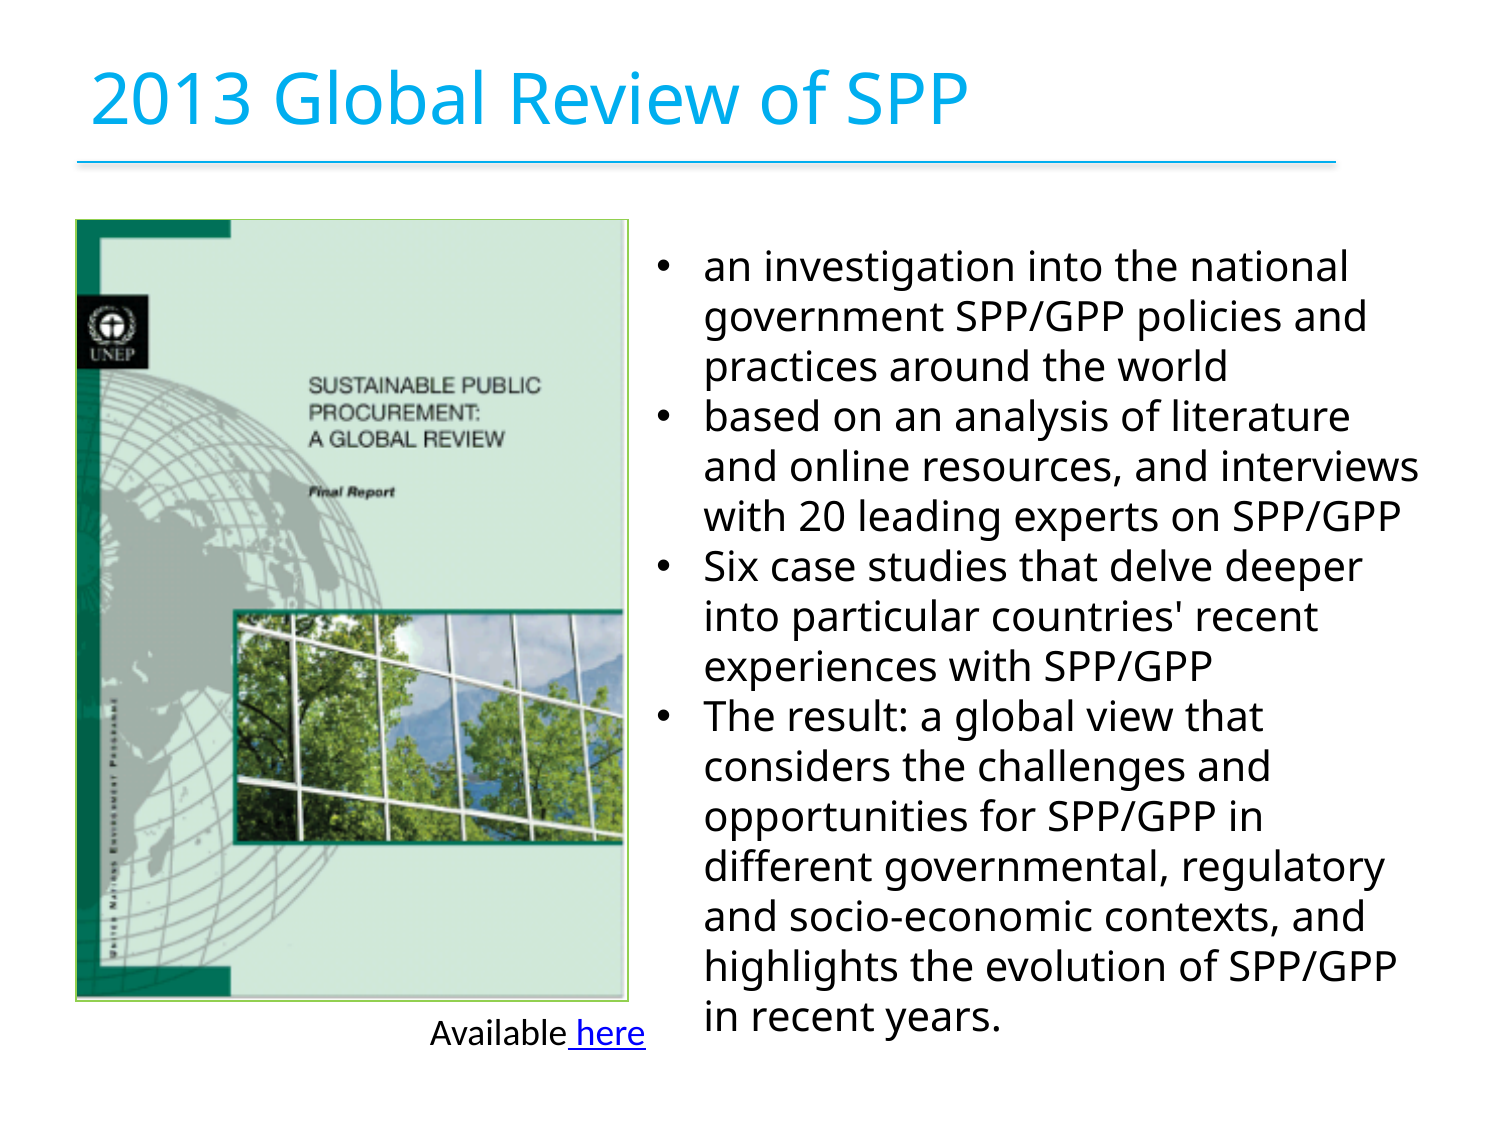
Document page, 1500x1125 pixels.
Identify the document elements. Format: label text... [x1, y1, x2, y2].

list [76, 220, 628, 1001]
text_box an investigation into the national government SPP/GPP policies and practices around the world based on an analysis of literature and online resources, and interviews with 20 leading experts on SPP/GPP Six case studies that delve deeper into particular countries' recent experiences with SPP/GPP The result: a global view that considers the challenges and opportunities for SPP/GPP in different governmental, regulatory and socio-economic contexts, and highlights the evolution of SPP/GPP in recent years. [641, 232, 1450, 1048]
text_box Available here [415, 1000, 1209, 1061]
title 2013 Global Review of SPP [75, 45, 1425, 233]
